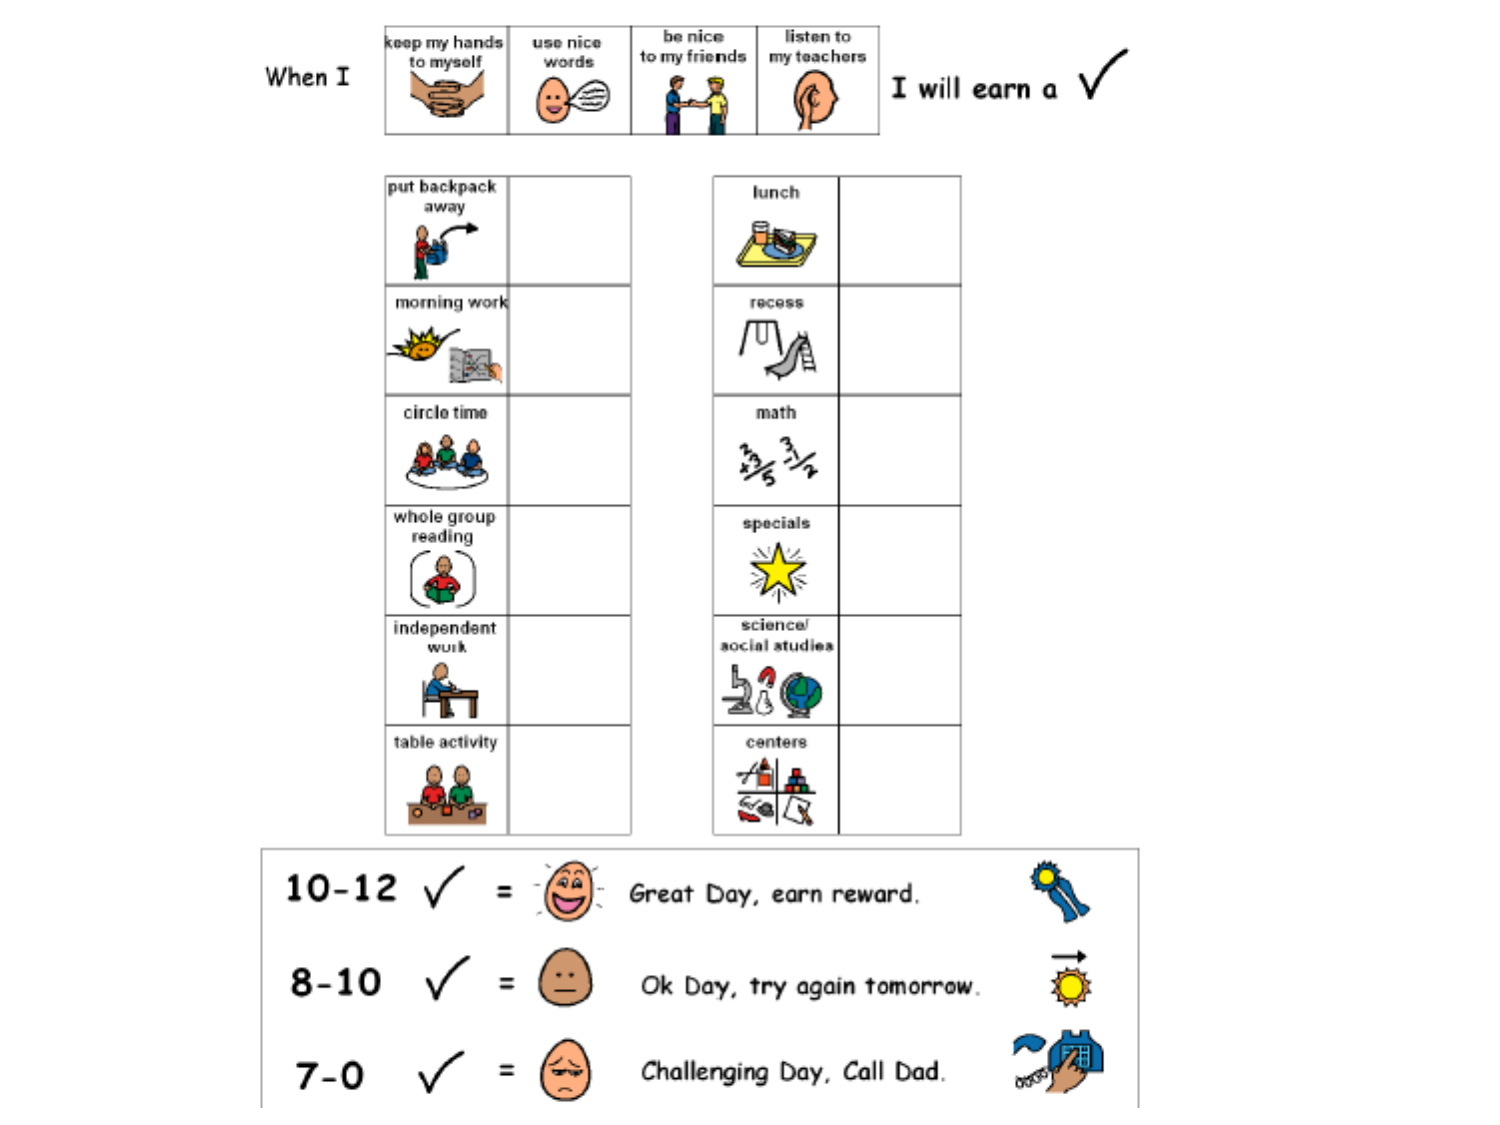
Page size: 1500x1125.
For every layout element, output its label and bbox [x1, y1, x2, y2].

picture [249, 24, 1163, 1109]
